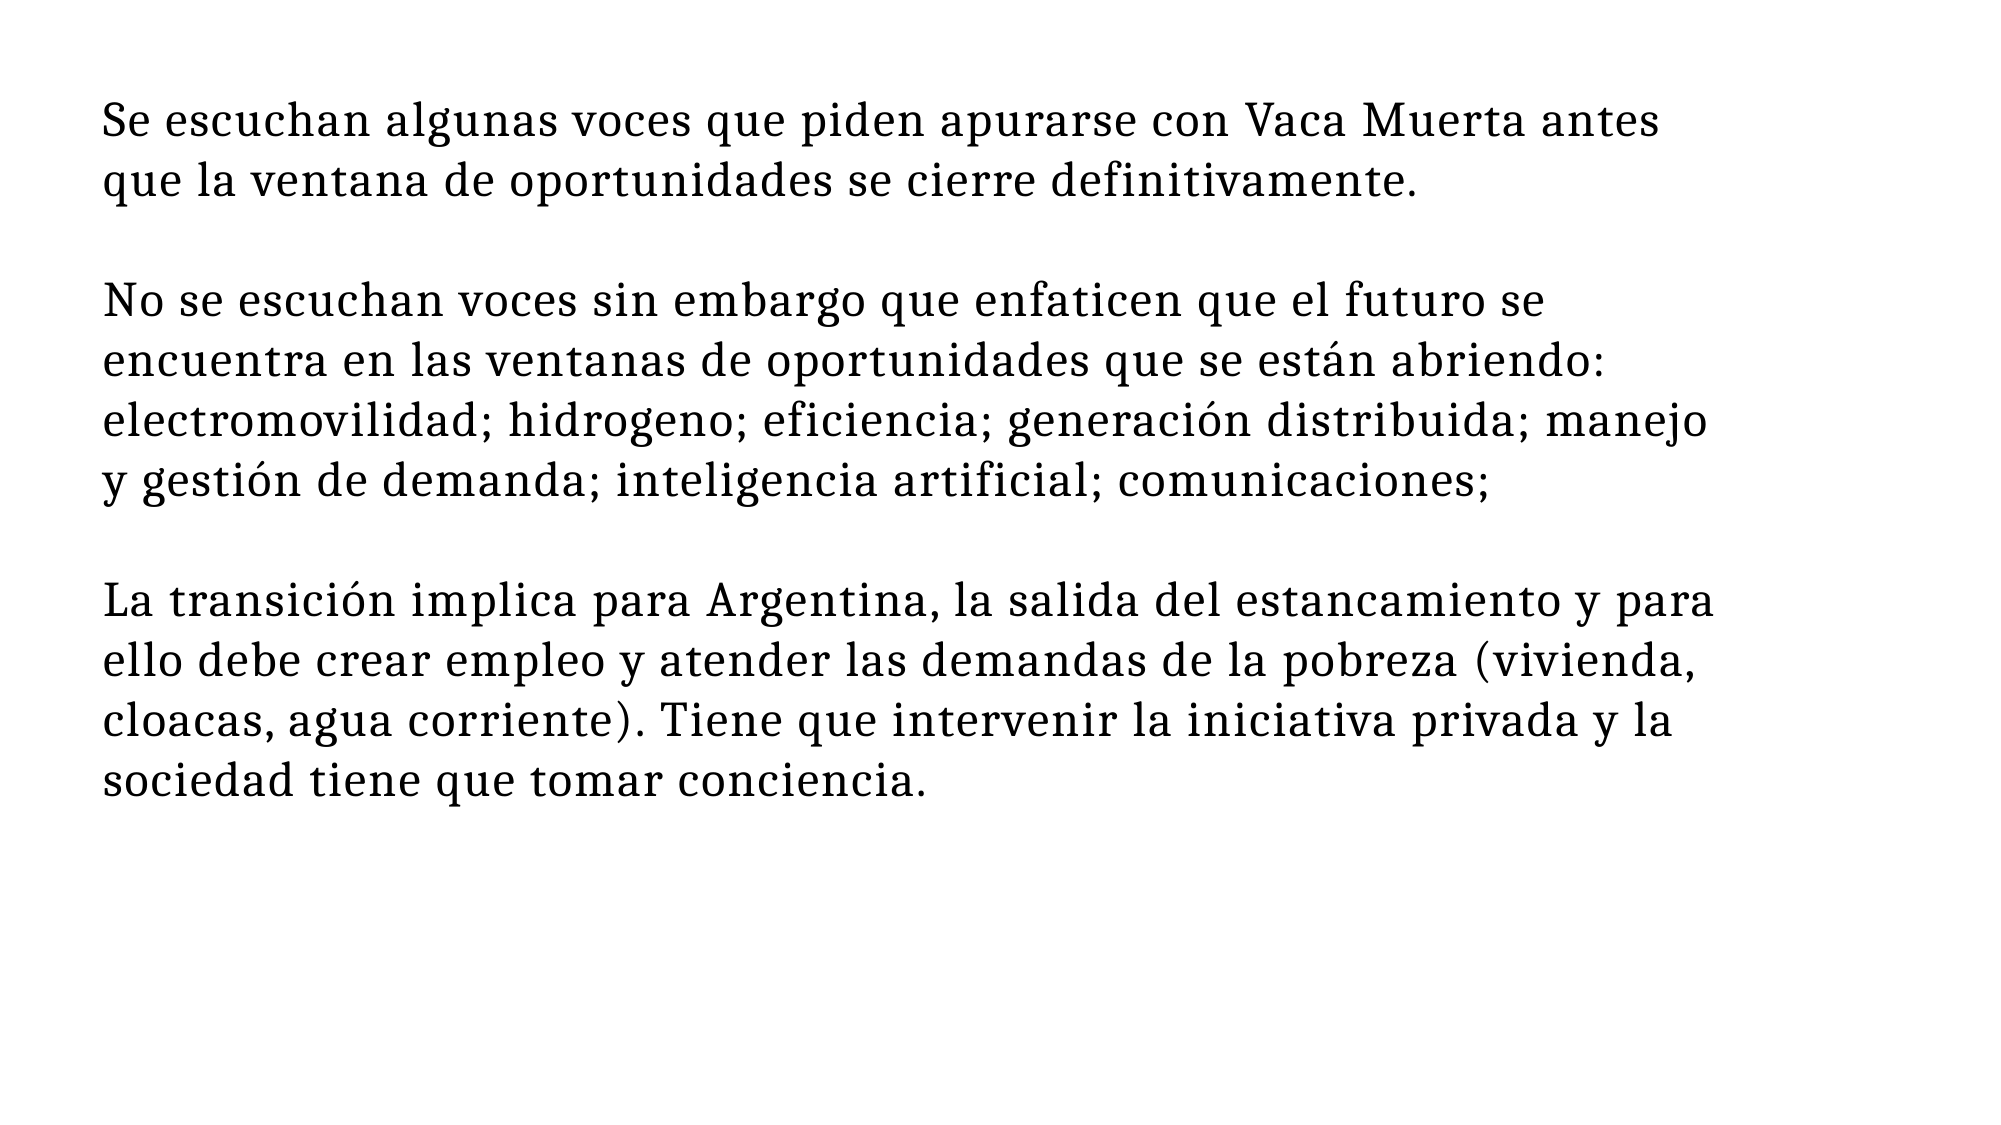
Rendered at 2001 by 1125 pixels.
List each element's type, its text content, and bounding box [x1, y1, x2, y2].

text_box Se escuchan algunas voces que piden apurarse con Vaca Muerta antes que la ventana de oportunidades se cierre definitivamente. No se escuchan voces sin embargo que enfaticen que el futuro se encuentra en las ventanas de oportunidades que se están abriendo: electromovilidad; hidrogeno; eficiencia; generación distribuida; manejo y gestión de demanda; inteligencia artificial; comunicaciones; La transición implica para Argentina, la salida del estancamiento y para ello debe crear empleo y atender las demandas de la pobreza (vivienda, cloacas, agua corriente). Tiene que intervenir la iniciativa privada y la sociedad tiene que tomar conciencia. [103, 86, 1743, 987]
